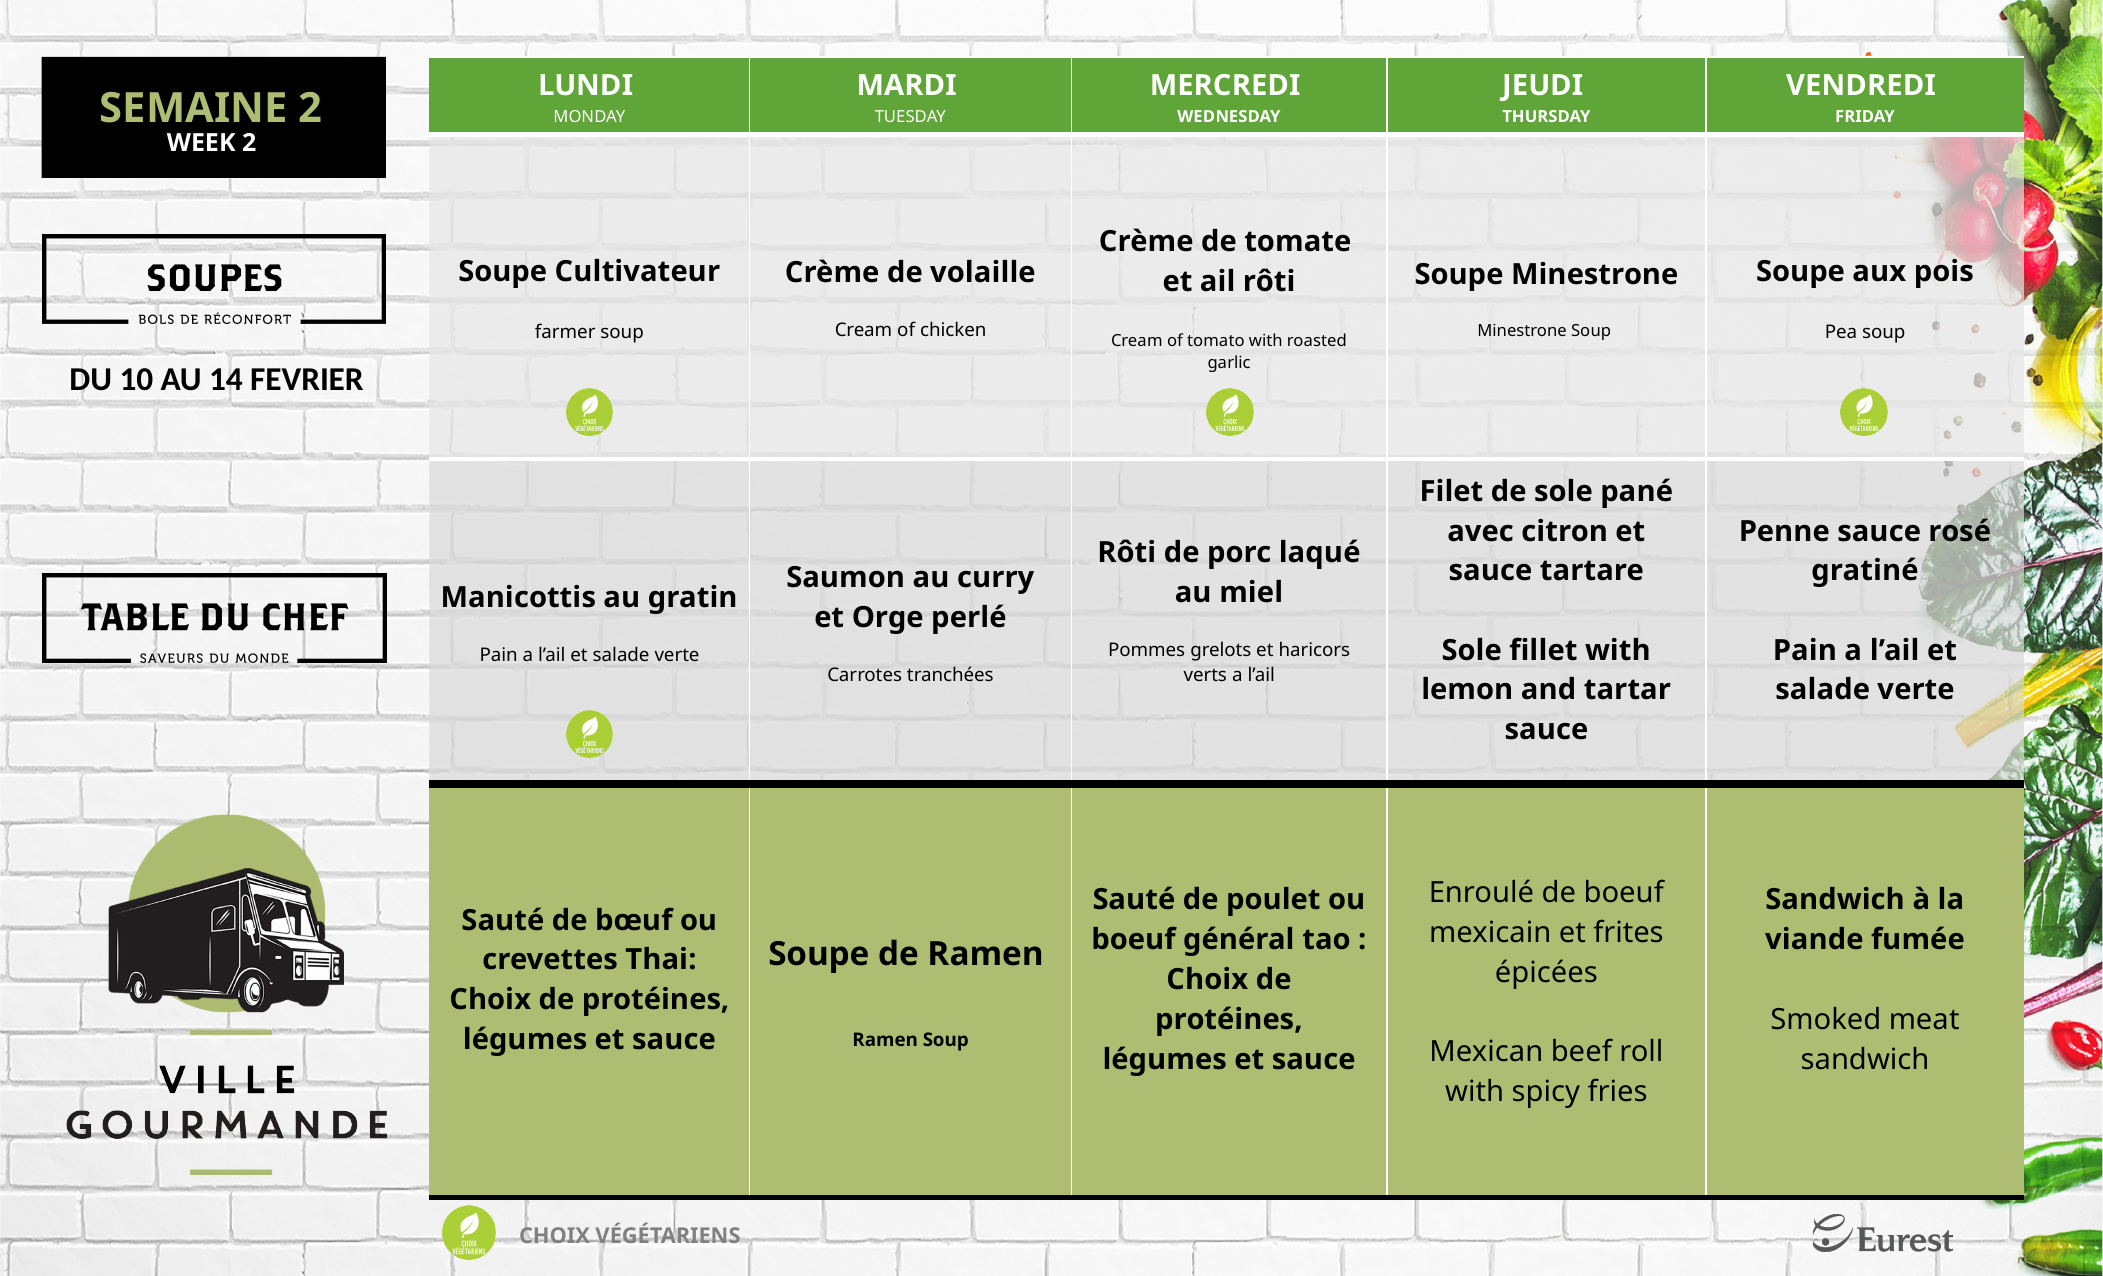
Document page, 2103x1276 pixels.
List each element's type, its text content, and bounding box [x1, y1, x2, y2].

text_box SEMAINE 2 [85, 73, 338, 139]
table_cell Soupe Minestrone Minestrone Soup [1388, 137, 1705, 457]
text_box DU 10 AU 14 FEVRIER [54, 349, 398, 405]
table_cell Sauté de bœuf ou crevettes Thai: Choix de protéines, légumes et sauce [430, 788, 749, 1195]
table_cell Rôti de porc laqué au miel Pommes grelots et haricors verts a l’ail [1072, 461, 1386, 780]
table_header JEUDI THURSDAY [1388, 58, 1705, 132]
table_cell Crème de volaille Cream of chicken [750, 137, 1071, 457]
table_header LUNDI MONDAY [429, 58, 749, 132]
table_cell Soupe aux pois Pea soup [1707, 137, 2024, 457]
table_cell Saumon au curry et Orge perlé Carrotes tranchées [750, 461, 1071, 780]
table_header MARDI TUESDAY [750, 58, 1071, 132]
table_cell Manicottis au gratin Pain a l’ail et salade verte [429, 461, 749, 780]
picture [0, 0, 2103, 1276]
table_cell Soupe Cultivateur farmer soup [429, 137, 749, 457]
text_box CHOIX VÉGÉTARIENS [504, 1214, 756, 1256]
table_cell Filet de sole pané avec citron et sauce tartare Sole fillet with lemon and tartar sauce [1388, 461, 1705, 780]
table_cell Enroulé de boeuf mexicain et frites épicées Mexican beef roll with spicy fries [1388, 788, 1705, 1195]
table_header MERCREDI WEDNESDAY [1072, 58, 1386, 132]
text_box WEEK 2 [152, 119, 272, 165]
table_cell Soupe de Ramen Ramen Soup [750, 788, 1071, 1195]
table_header VENDREDI FRIDAY [1707, 58, 2024, 132]
table_cell Crème de tomate et ail rôti Cream of tomato with roasted garlic [1072, 137, 1386, 457]
table_cell Sandwich à la viande fumée Smoked meat sandwich [1707, 788, 2024, 1195]
text_box [41, 56, 387, 179]
table_cell Sauté de poulet ou boeuf général tao : Choix de protéines, légumes et sauce [1072, 788, 1386, 1195]
table_cell Penne sauce rosé gratiné Pain a l’ail et salade verte [1707, 461, 2024, 780]
